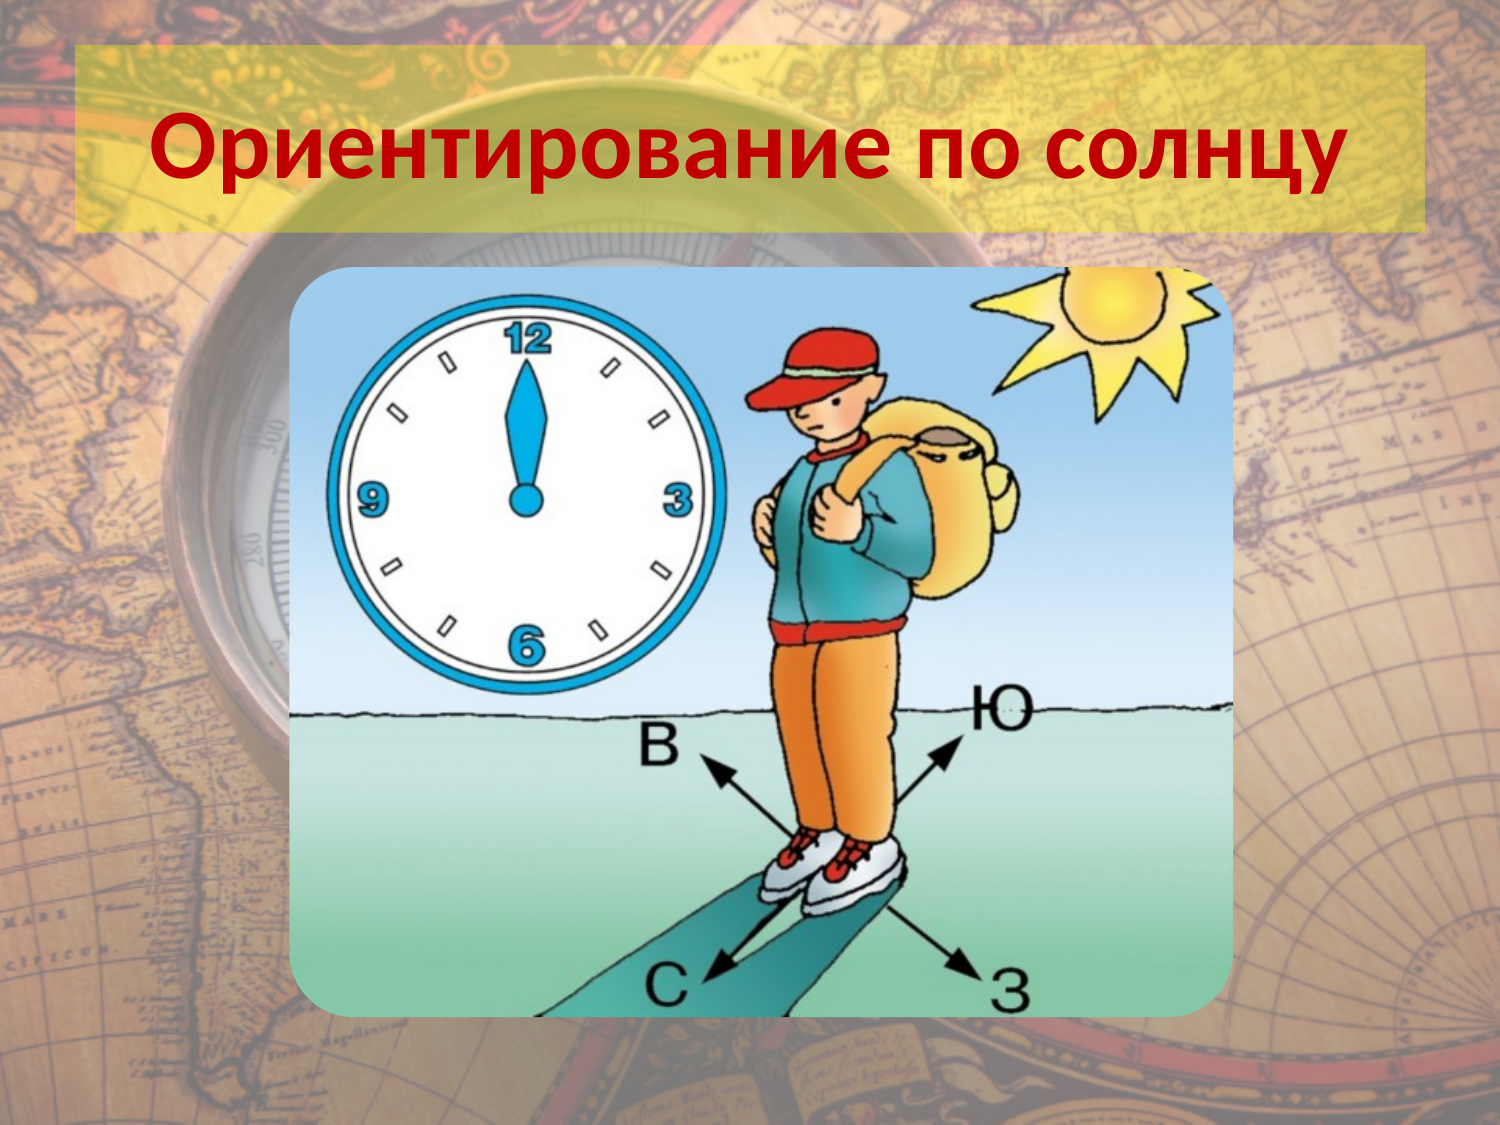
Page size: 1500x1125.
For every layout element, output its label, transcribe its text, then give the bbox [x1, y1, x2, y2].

picture [289, 266, 1234, 1018]
title Ориентирование по солнцу [75, 45, 1425, 233]
